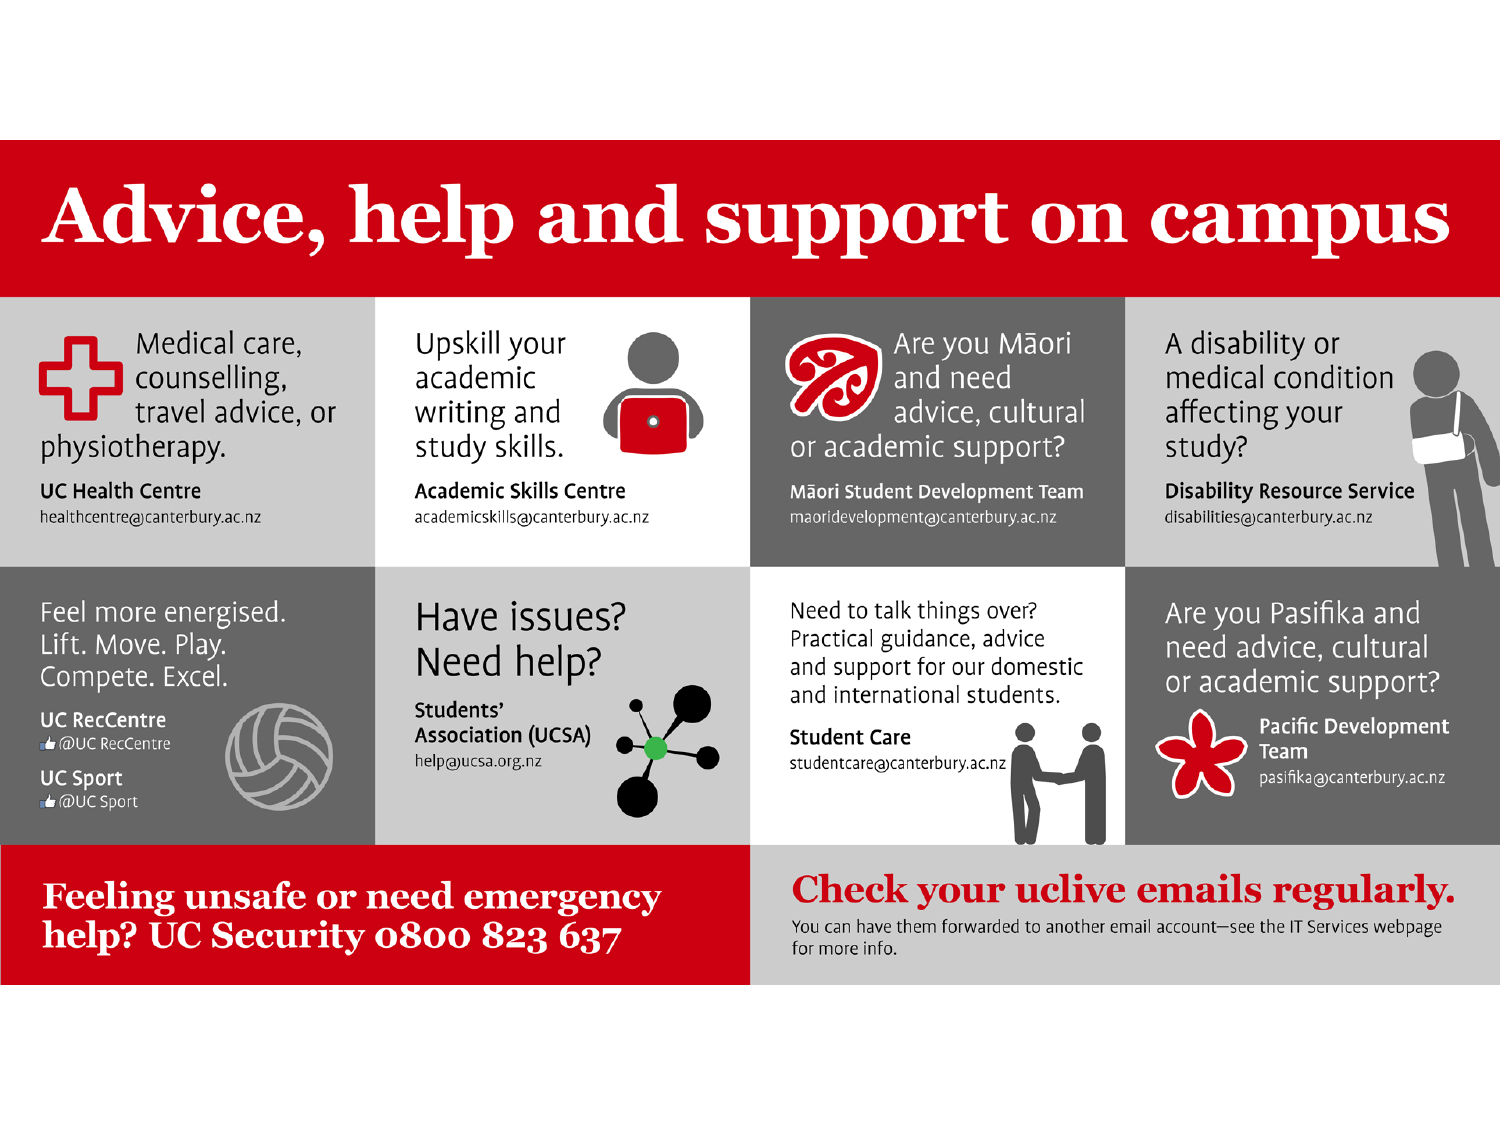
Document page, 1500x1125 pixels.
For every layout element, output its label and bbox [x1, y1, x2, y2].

picture [0, 140, 1500, 985]
